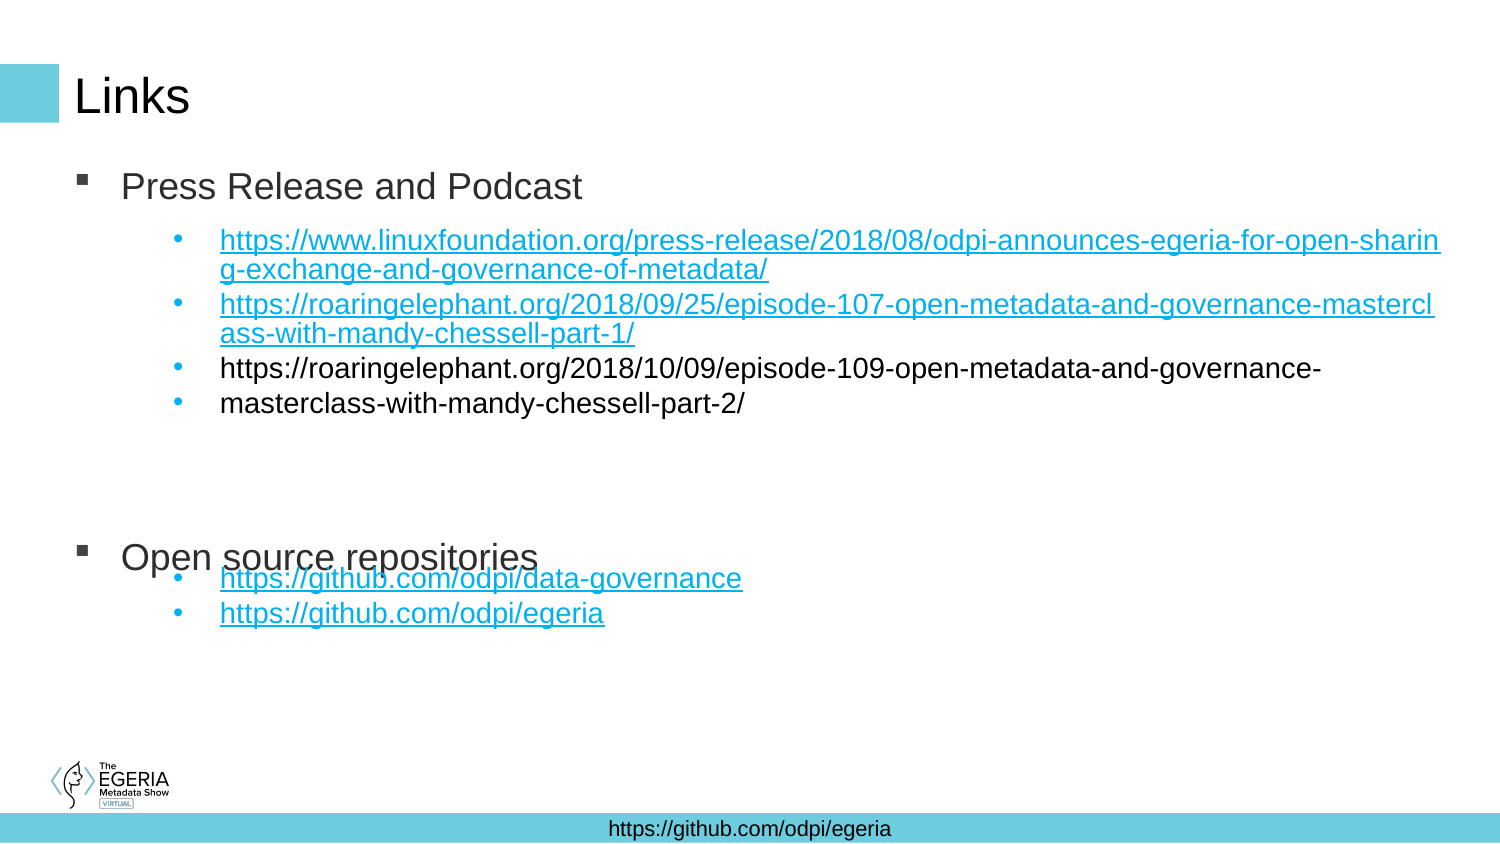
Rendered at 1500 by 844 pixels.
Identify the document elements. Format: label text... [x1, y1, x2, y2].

list Press Release and Podcast Open source repositories [58, 139, 1449, 750]
text_box https://www.linuxfoundation.org/press-release/2018/08/odpi-announces-egeria-for-open-sharing-exchange-and-governance-of-metadata/ https://roaringelephant.org/2018/09/25/episode-107-open-metadata-and-governance-masterclass-with-mandy-chessell-part-1/ https://roaringelephant.org/2018/10/09/episode-109-open-metadata-and-governance- masterclass-with-mandy-chessell-part-2/ [83, 213, 1461, 369]
text_box https://github.com/odpi/data-governance https://github.com/odpi/egeria [83, 552, 1063, 637]
title Links [58, 46, 1449, 139]
picture [51, 761, 169, 809]
